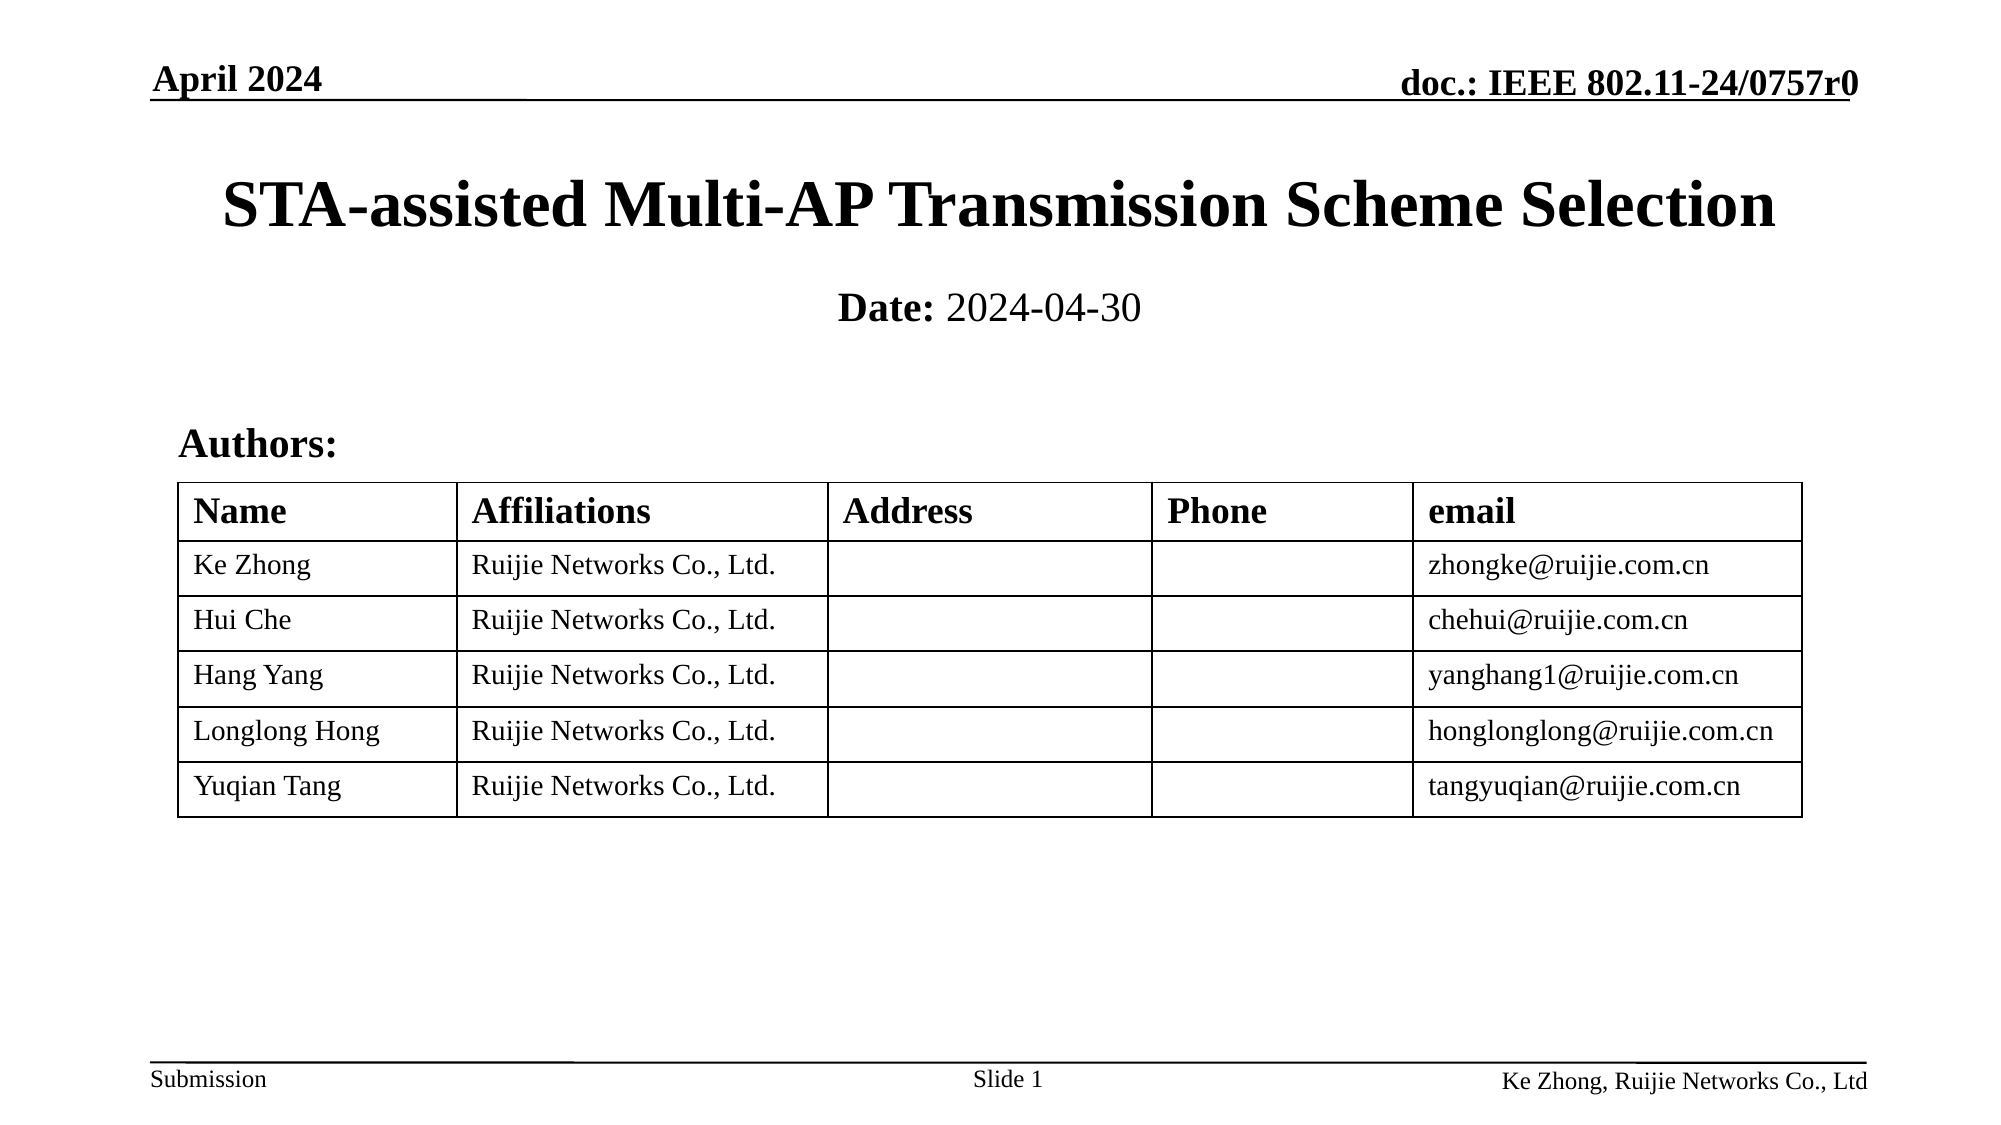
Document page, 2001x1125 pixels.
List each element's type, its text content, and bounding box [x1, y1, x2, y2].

table_header Name [179, 483, 456, 540]
table_cell [829, 763, 1151, 816]
table_cell Ruijie Networks Co., Ltd. [458, 597, 827, 650]
table_cell tangyuqian@ruijie.com.cn [1414, 763, 1801, 816]
table_cell [829, 652, 1151, 706]
table_cell Ruijie Networks Co., Ltd. [458, 763, 827, 816]
subtitle Date: 2024-04-30 [289, 271, 1691, 351]
slide_number Slide 1 [950, 1061, 1067, 1123]
table_cell Hui Che [179, 597, 456, 650]
table_cell [1153, 652, 1412, 706]
table_header Phone [1153, 483, 1412, 540]
table_cell Ruijie Networks Co., Ltd. [458, 652, 827, 706]
footer Ke Zhong, Ruijie Networks Co., Ltd [1171, 1064, 1869, 1095]
table_cell [1153, 763, 1412, 816]
table_cell yanghang1@ruijie.com.cn [1414, 652, 1801, 706]
table_cell [1153, 597, 1412, 650]
table_cell chehui@ruijie.com.cn [1414, 597, 1801, 650]
table_cell Ruijie Networks Co., Ltd. [458, 708, 827, 761]
text_box Authors: [162, 408, 401, 472]
table_cell zhongke@ruijie.com.cn [1414, 542, 1801, 595]
table_header Address [829, 483, 1151, 540]
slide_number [152, 54, 563, 100]
table_cell [829, 597, 1151, 650]
table_cell [829, 542, 1151, 595]
table_cell Hang Yang [179, 652, 456, 706]
table_cell Yuqian Tang [179, 763, 456, 816]
table_header Affiliations [458, 483, 827, 540]
table_cell [1153, 708, 1412, 761]
table_cell Ruijie Networks Co., Ltd. [458, 542, 827, 595]
table_header email [1414, 483, 1801, 540]
table_cell Longlong Hong [179, 708, 456, 761]
table_cell honglonglong@ruijie.com.cn [1414, 708, 1801, 761]
table_cell Ke Zhong [179, 542, 456, 595]
table_cell [1153, 542, 1412, 595]
title STA-assisted Multi-AP Transmission Scheme Selection [149, 109, 1851, 291]
table_cell [829, 708, 1151, 761]
